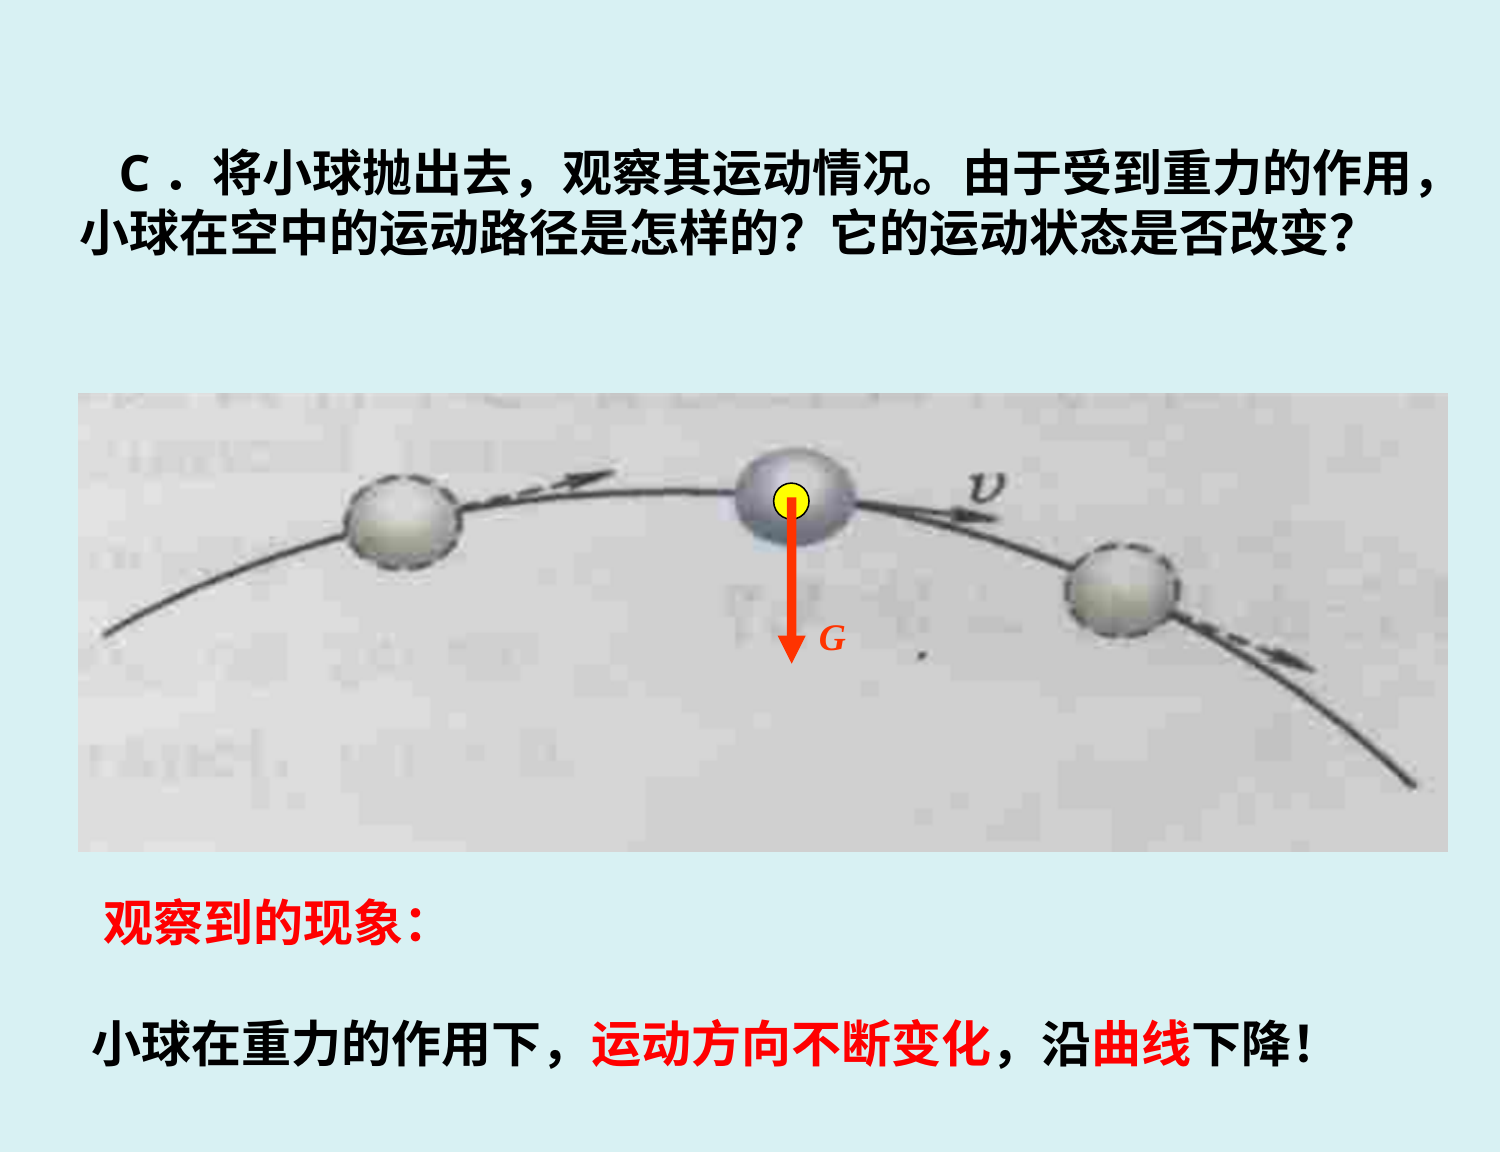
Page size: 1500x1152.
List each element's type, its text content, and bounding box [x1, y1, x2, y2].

text_box 观察到的现象： [88, 883, 739, 959]
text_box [791, 497, 892, 666]
picture [78, 393, 1448, 852]
text_box 小球在重力的作用下，运动方向不断变化，沿曲线下降！ [76, 1004, 1436, 1080]
text_box C．将小球抛出去，观察其运动情况。由于受到重力的作用，小球在空中的运动路径是怎样的？它的运动状态是否改变？ [64, 134, 1453, 269]
